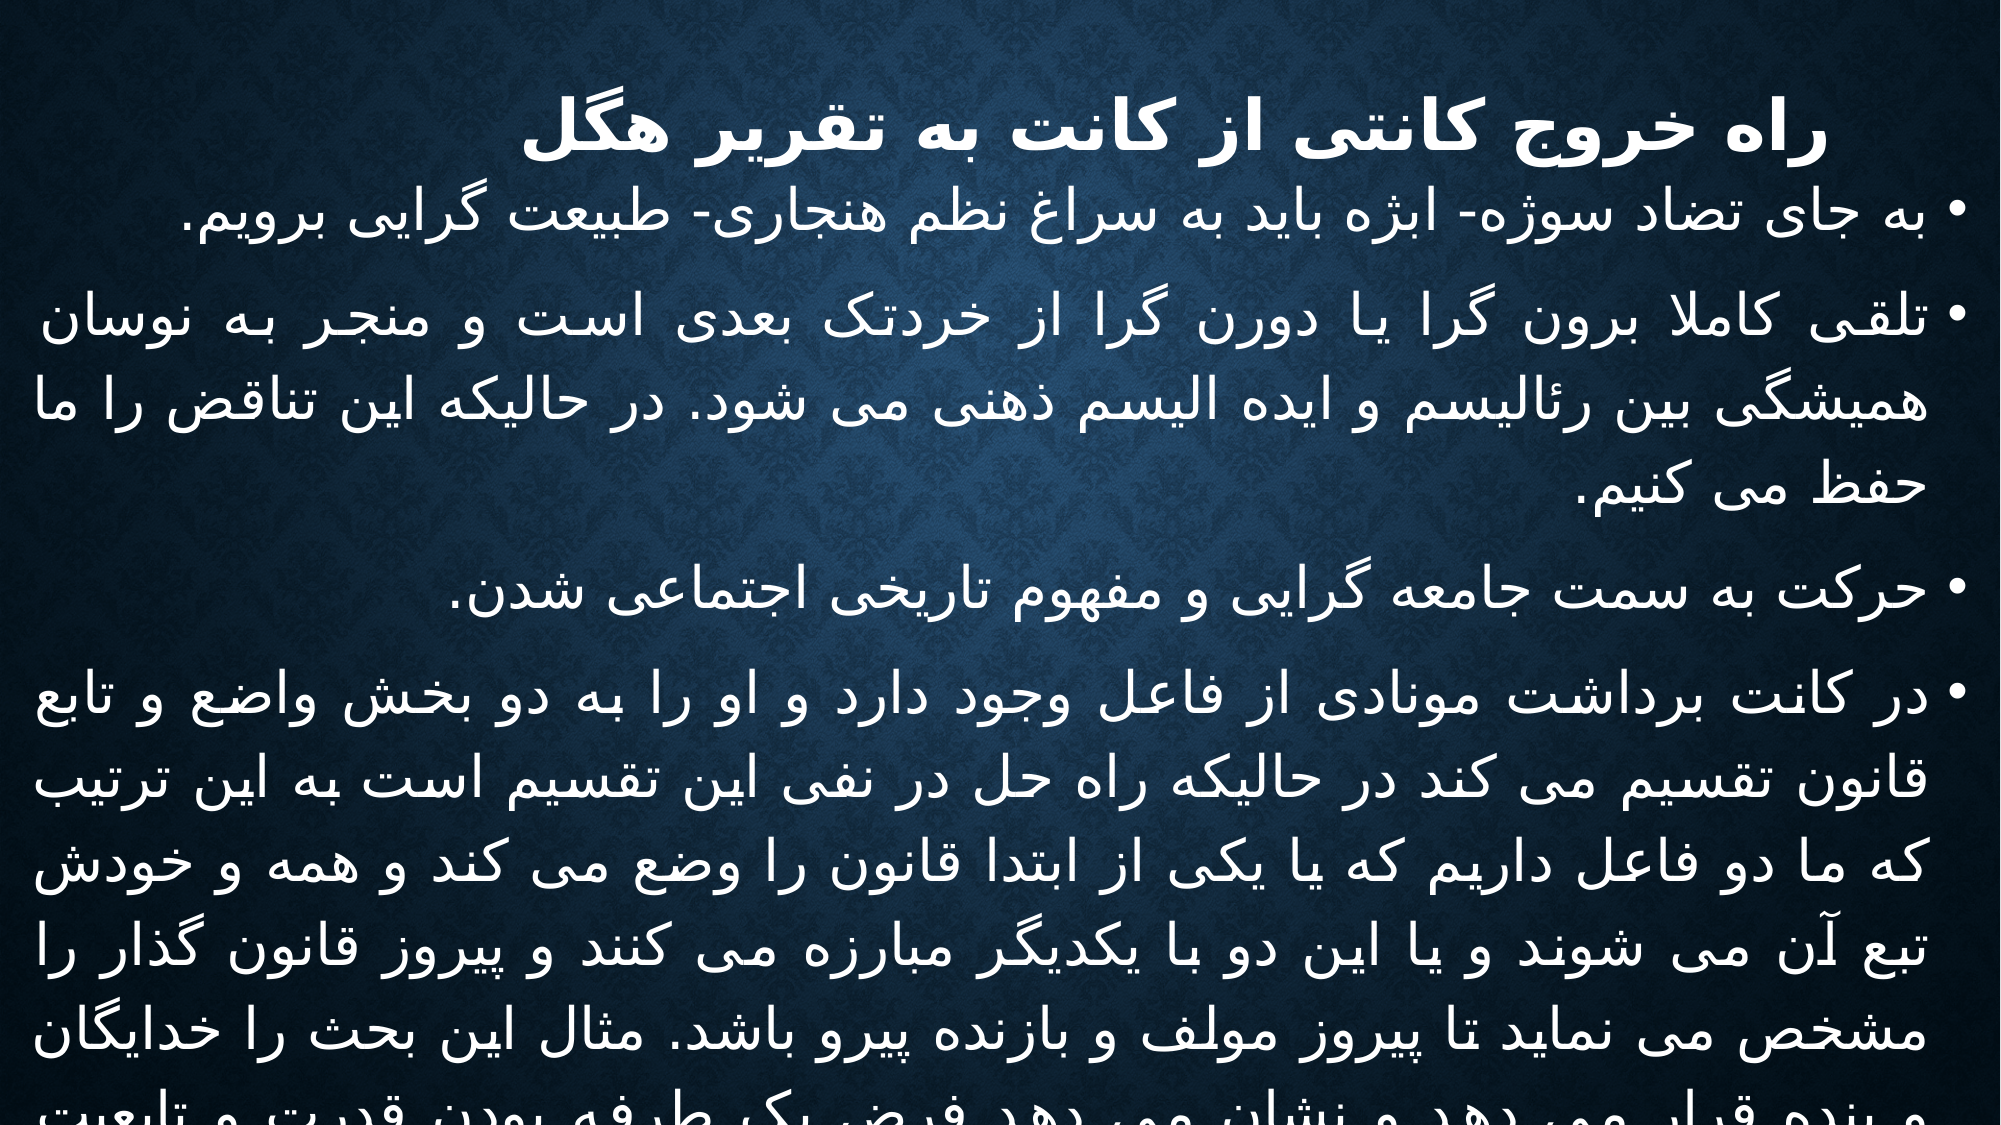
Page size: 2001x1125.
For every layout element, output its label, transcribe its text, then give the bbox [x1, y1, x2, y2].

list به جای تضاد سوژه- ابژه باید به سراغ نظم هنجاری- طبیعت گرایی برویم. تلقی کاملا برون گرا یا دورن گرا از خردتک بعدی است و منجر به نوسان همیشگی بین رئالیسم و ایده الیسم ذهنی می شود. در حالیکه این تناقض را ما حفظ می کنیم. حرکت به سمت جامعه گرایی و مفهوم تاریخی اجتماعی شدن. در کانت برداشت مونادی از فاعل وجود دارد و او را به دو بخش واضع و تابع قانون تقسیم می کند در حالیکه راه حل در نفی این تقسیم است به این ترتیب که ما دو فاعل داریم که یا یکی از ابتدا قانون را وضع می کند و همه و خودش تبع آن می شوند و یا این دو با یکدیگر مبارزه می کنند و پیروز قانون گذار را مشخص می نماید تا پیروز مولف و بازنده پیرو باشد. مثال این بحث را خدایگان و بنده قرار می دهد و نشان می دهد فرض یک طرفه بودن قدرت و تابعیت شکست خورده است و منظور از جامعیت دیالکتیک بین قانون گذار و تابع است. و این وقتی حاصل می شود که قانون شامل حال ما نیز بشود زیرا ما را وارد عمل اجتماعی دلیل آوردن و پرسش می کند. و از این به جامعه گرایی عاملیت تعبیر می کند. [15, 151, 1983, 1125]
title راه خروج کانتی از کانت به تقریر هگل [149, 18, 1849, 151]
